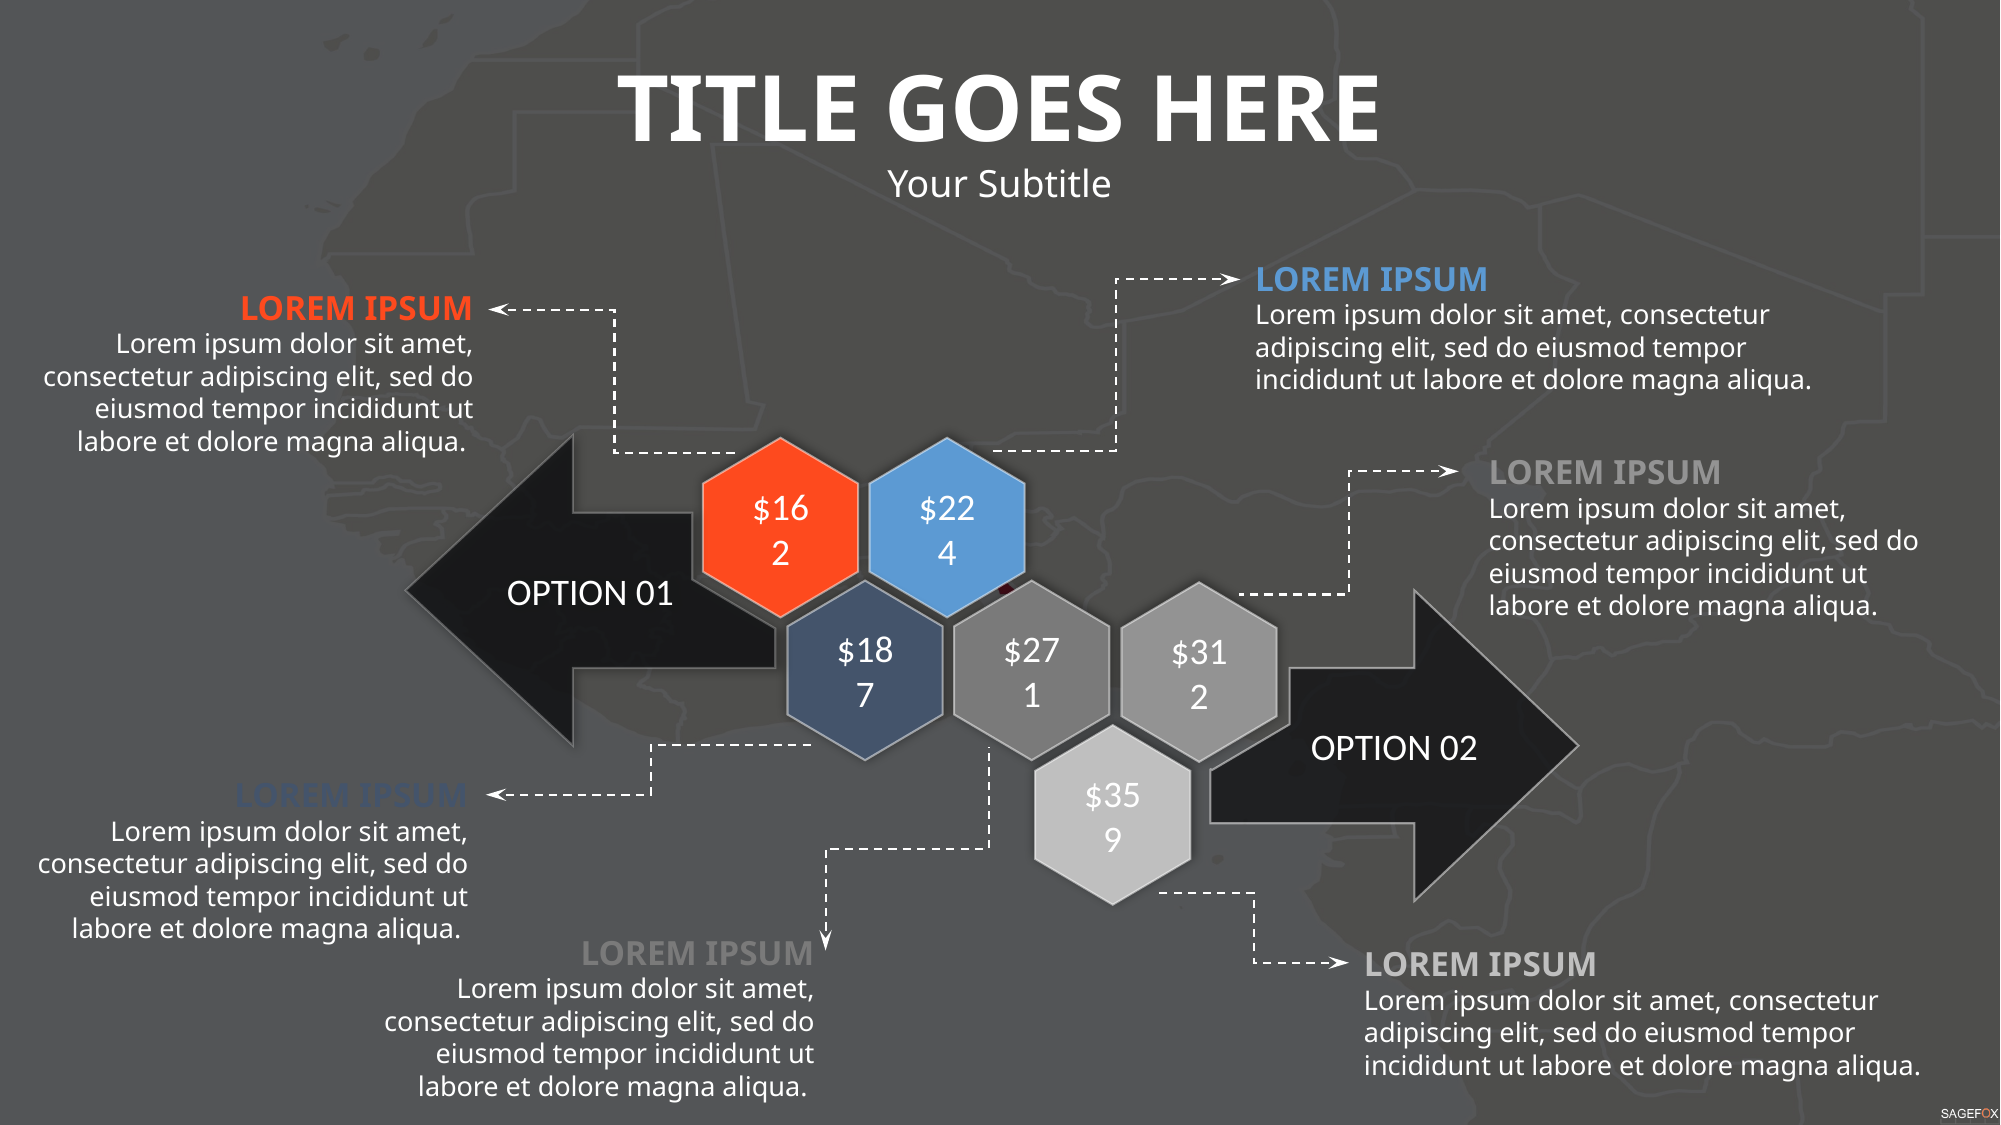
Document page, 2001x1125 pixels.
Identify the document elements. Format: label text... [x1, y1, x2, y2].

text_box $224 [868, 436, 1026, 617]
text_box $359 [1034, 723, 1192, 906]
text_box LOREM IPSUM Lorem ipsum dolor sit amet, consectetur adipiscing elit, sed do eiusmod tempor incididunt ut labore et dolore magna aliqua. [18, 279, 489, 464]
text_box $162 [701, 436, 860, 619]
text_box $187 [786, 579, 944, 762]
picture [1940, 0, 2001, 1125]
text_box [1239, 471, 1459, 595]
picture [1113, 720, 1193, 770]
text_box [488, 309, 741, 453]
text_box LOREM IPSUM Lorem ipsum dolor sit amet, consectetur adipiscing elit, sed do eiusmod tempor incididunt ut labore et dolore magna aliqua. [1473, 443, 1944, 629]
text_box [991, 279, 1241, 452]
text_box LOREM IPSUM Lorem ipsum dolor sit amet, consectetur adipiscing elit, sed do eiusmod tempor incididunt ut labore et dolore magna aliqua. [1349, 935, 1944, 1089]
picture [777, 618, 789, 625]
text_box $271 [953, 579, 1111, 762]
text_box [485, 744, 816, 795]
text_box TITLE GOES HERE Your Subtitle [548, 42, 1452, 212]
text_box OPTION 02 [1209, 595, 1580, 904]
text_box $312 [1120, 581, 1278, 764]
picture [1111, 626, 1115, 718]
text_box LOREM IPSUM Lorem ipsum dolor sit amet, consectetur adipiscing elit, sed do eiusmod tempor incididunt ut labore et dolore magna aliqua. [1240, 250, 1879, 403]
text_box OPTION 01 [404, 453, 777, 744]
picture [860, 568, 868, 575]
text_box LOREM IPSUM Lorem ipsum dolor sit amet, consectetur adipiscing elit, sed do eiusmod tempor incididunt ut labore et dolore magna aliqua. [13, 767, 483, 952]
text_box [805, 766, 1010, 931]
text_box LOREM IPSUM Lorem ipsum dolor sit amet, consectetur adipiscing elit, sed do eiusmod tempor incididunt ut labore et dolore magna aliqua. [359, 924, 830, 1109]
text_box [1158, 892, 1350, 963]
